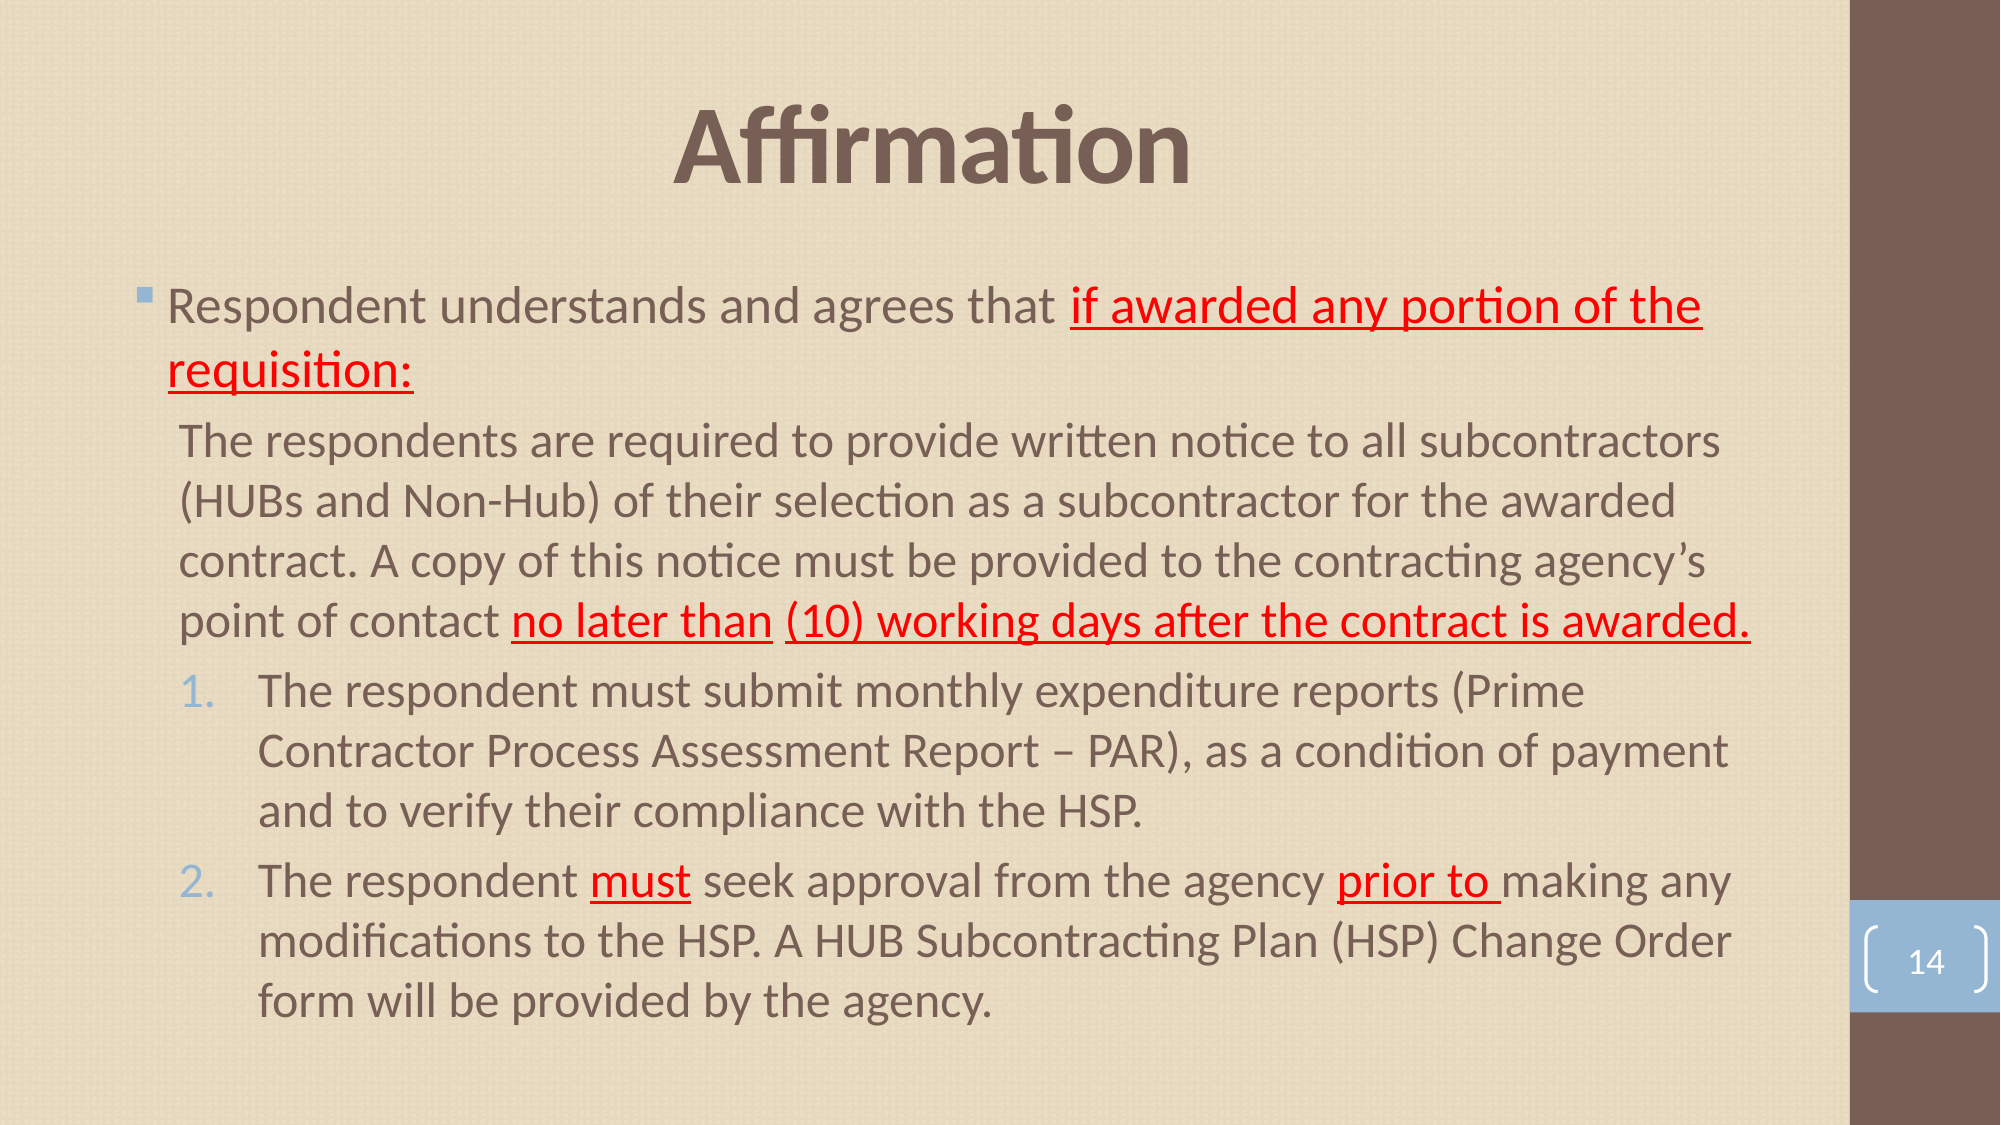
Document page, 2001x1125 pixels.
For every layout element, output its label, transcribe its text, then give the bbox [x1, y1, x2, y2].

title Affirmation [99, 45, 1767, 233]
list Respondent understands and agrees that if awarded any portion of the requisition: The respondents are required to provide written notice to all subcontractors (HUBs and Non-Hub) of their selection as a subcontractor for the awarded contract. A copy of this notice must be provided to the contracting agency’s point of contact no later than (10) working days after the contract is awarded. The respondent must submit monthly expenditure reports (Prime Contractor Process Assessment Report – PAR), as a condition of payment and to verify their compliance with the HSP. The respondent must seek approval from the agency prior to making any modifications to the HSP. A HUB Subcontracting Plan (HSP) Change Order form will be provided by the agency. [99, 262, 1767, 1050]
slide_number 14 [1864, 925, 1988, 994]
